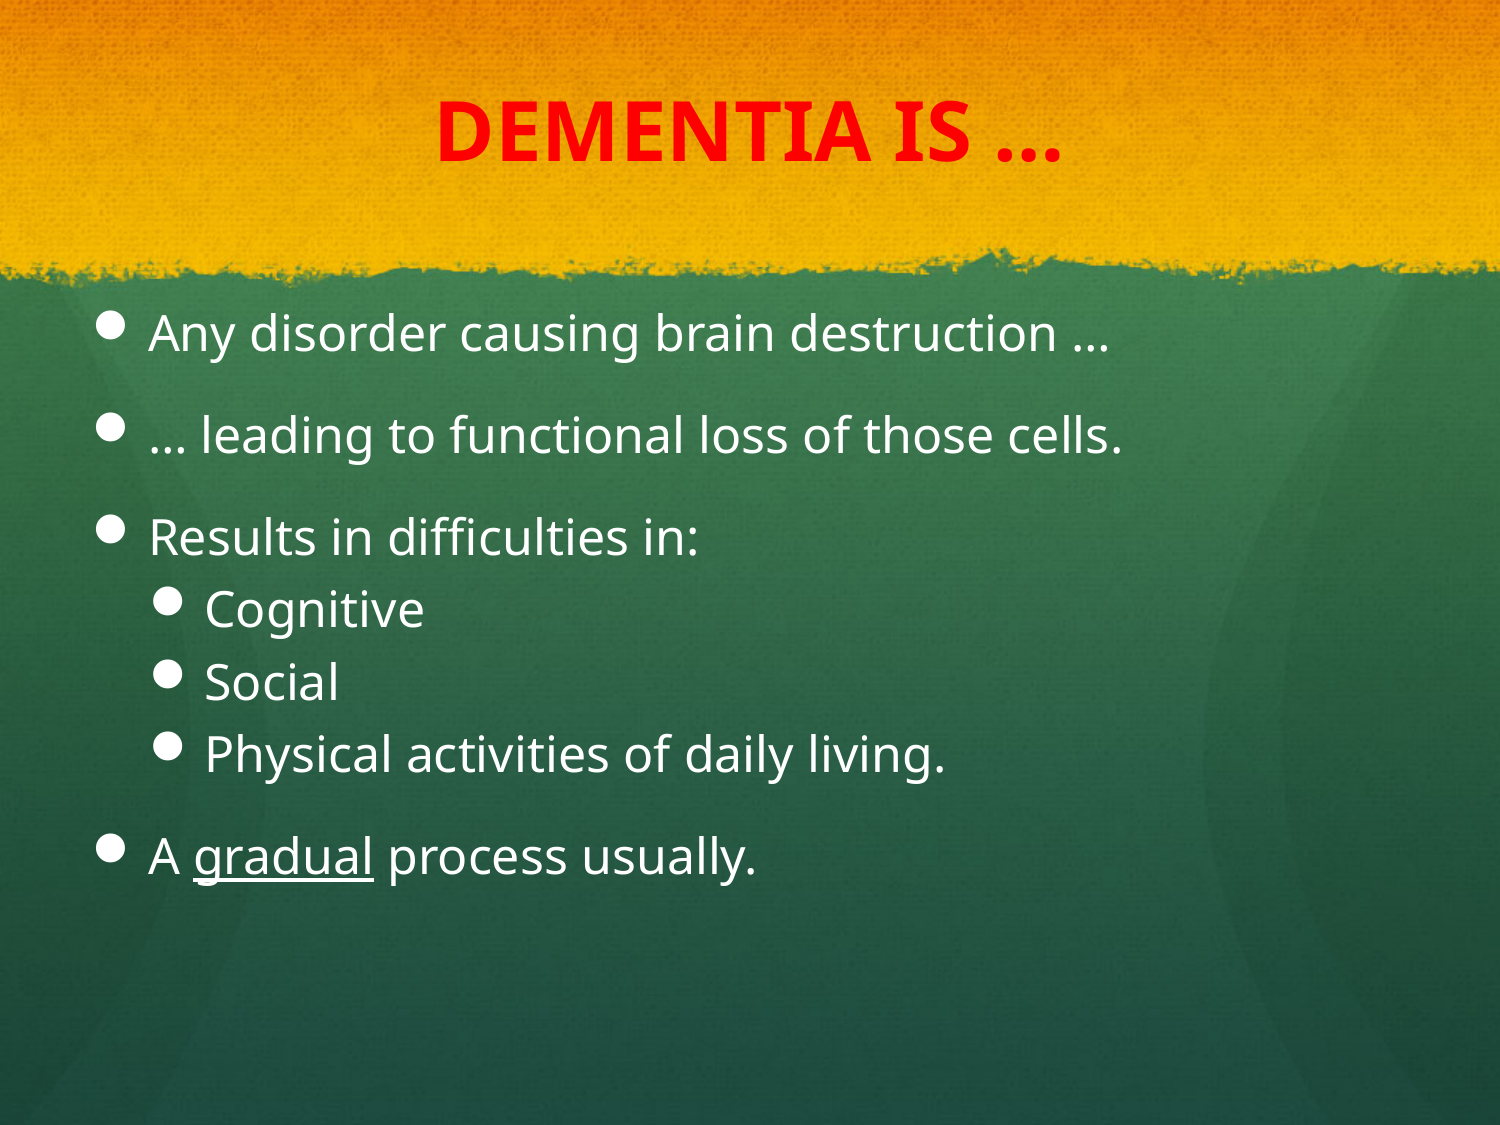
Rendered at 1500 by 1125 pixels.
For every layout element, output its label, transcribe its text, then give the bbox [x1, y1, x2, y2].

picture [0, 0, 1500, 1125]
list Any disorder causing brain destruction … … leading to functional loss of those cells. Results in difficulties in: Cognitive Social Physical activities of daily living. A gradual process usually. [76, 294, 1436, 1038]
title DEMENTIA IS … [125, 13, 1375, 246]
